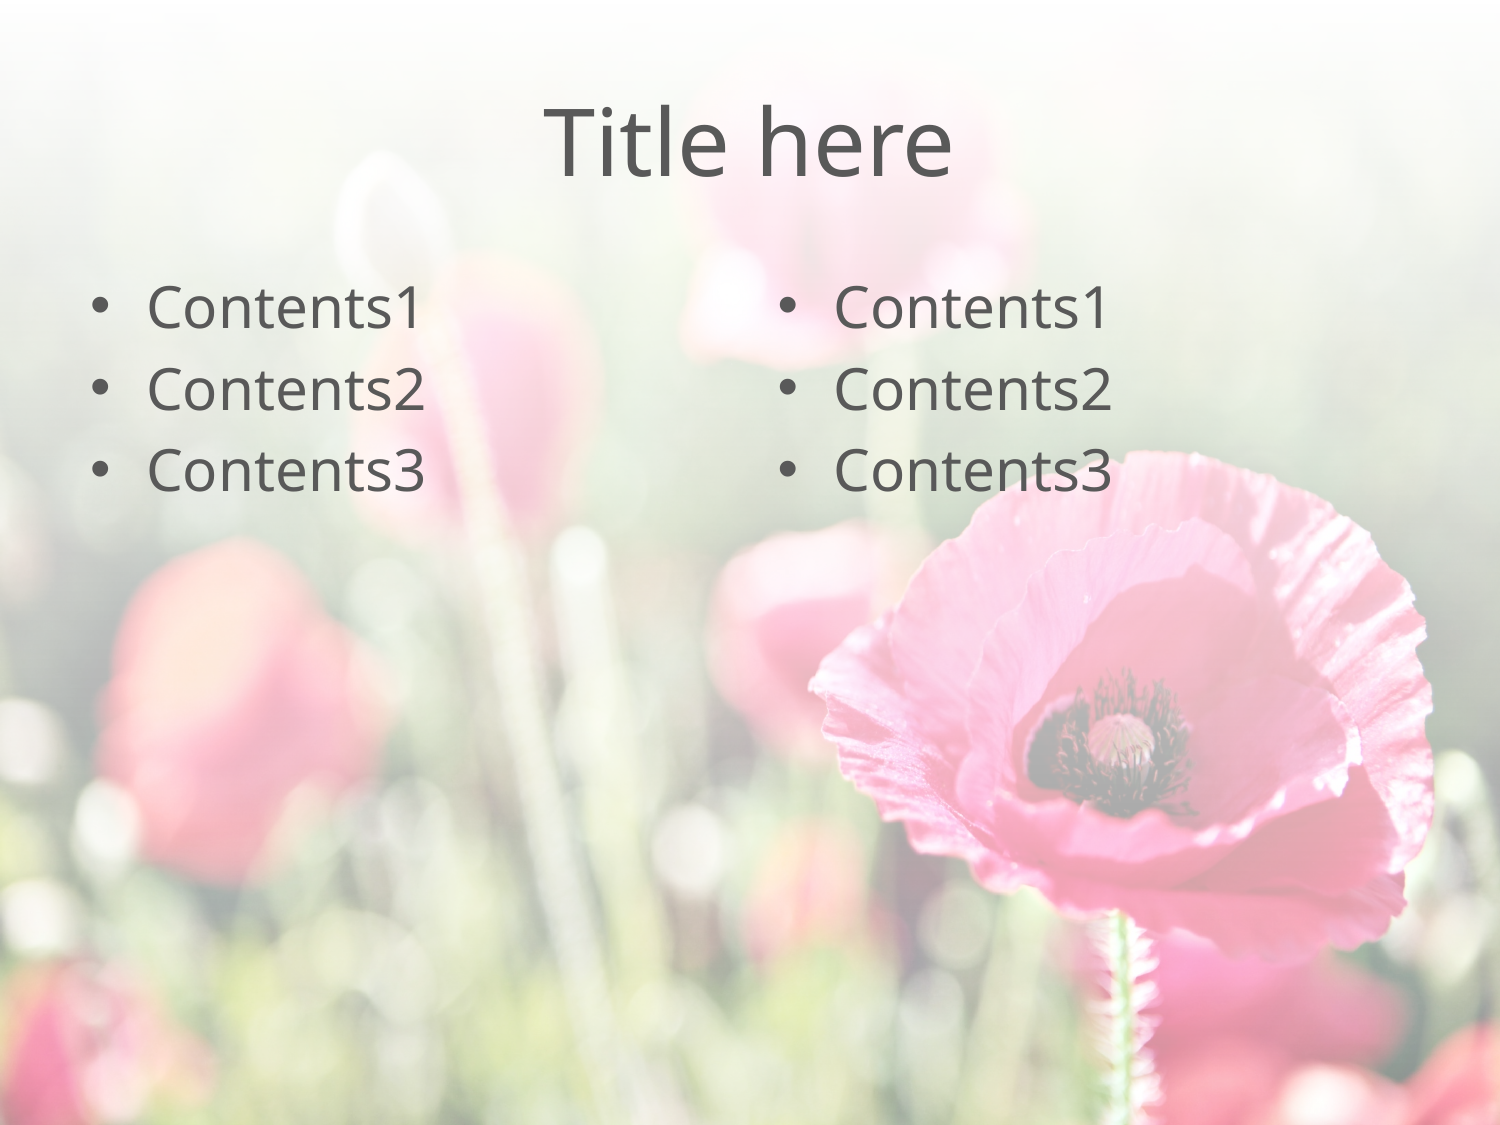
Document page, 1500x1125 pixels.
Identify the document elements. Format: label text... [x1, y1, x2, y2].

list Contents1 Contents2 Contents3 [75, 262, 738, 1005]
text_box [0, 0, 1500, 1125]
title Title here [75, 45, 1425, 233]
list Contents1 Contents2 Contents3 [762, 262, 1425, 1005]
